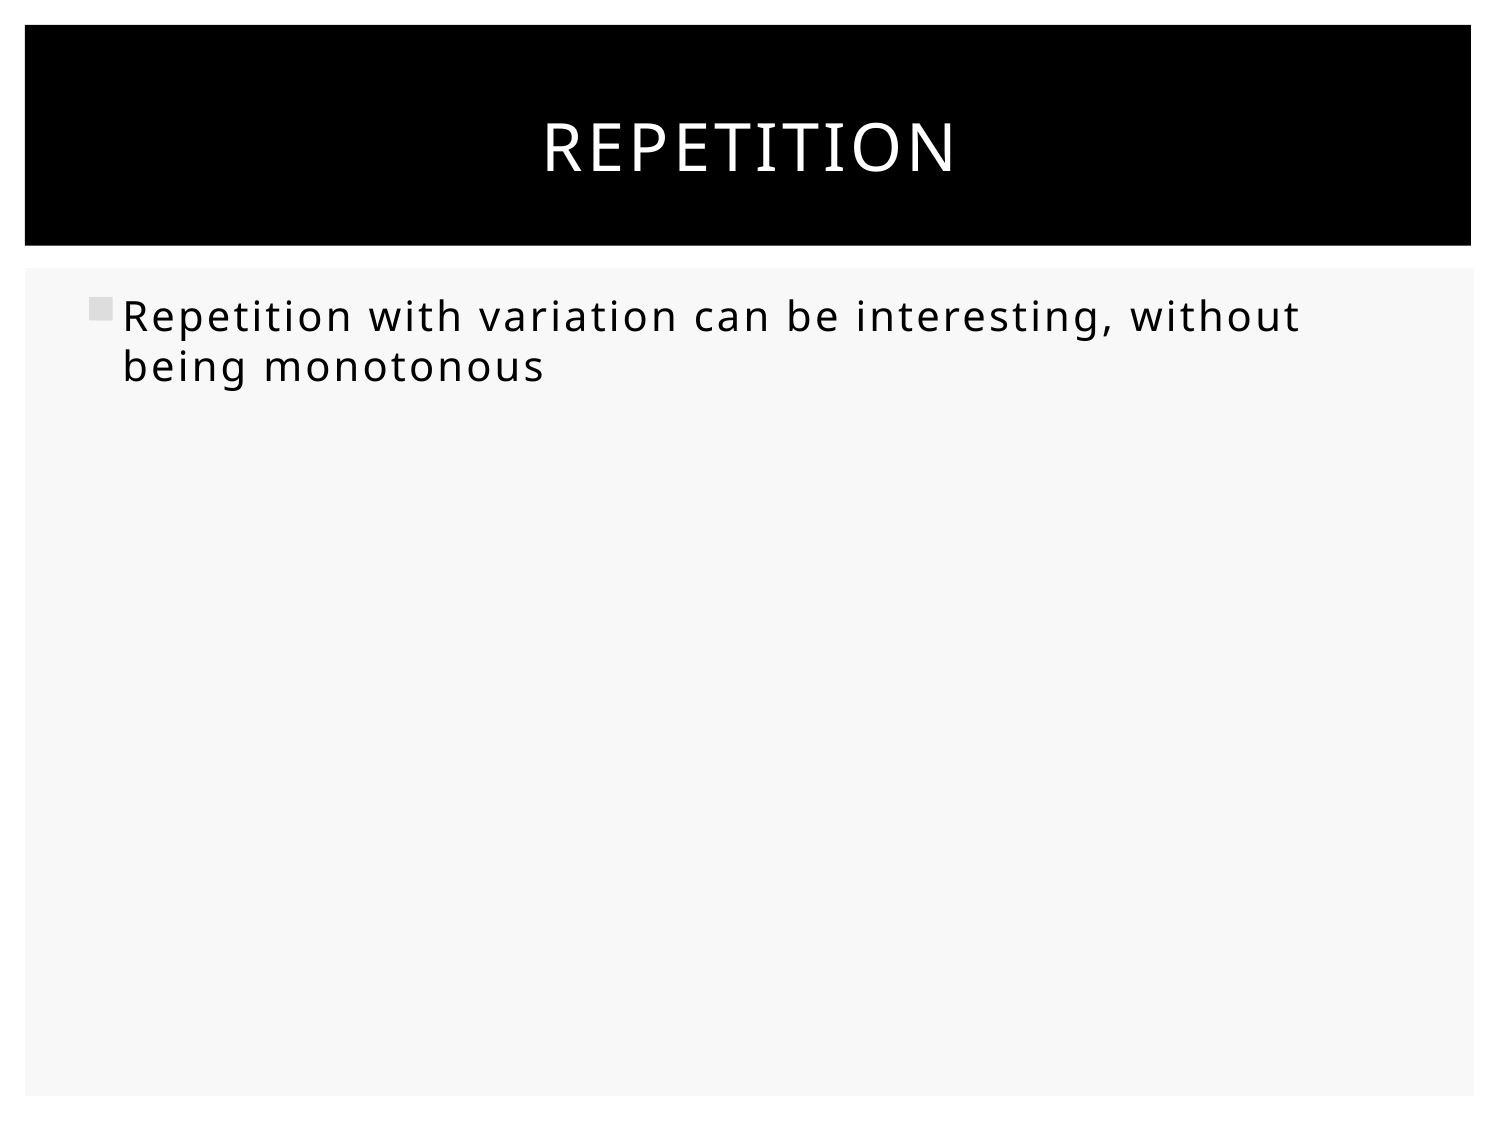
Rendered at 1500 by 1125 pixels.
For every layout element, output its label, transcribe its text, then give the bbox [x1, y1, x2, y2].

title Repetition [62, 58, 1438, 232]
list Repetition with variation can be interesting, without being monotonous [62, 281, 1442, 1005]
